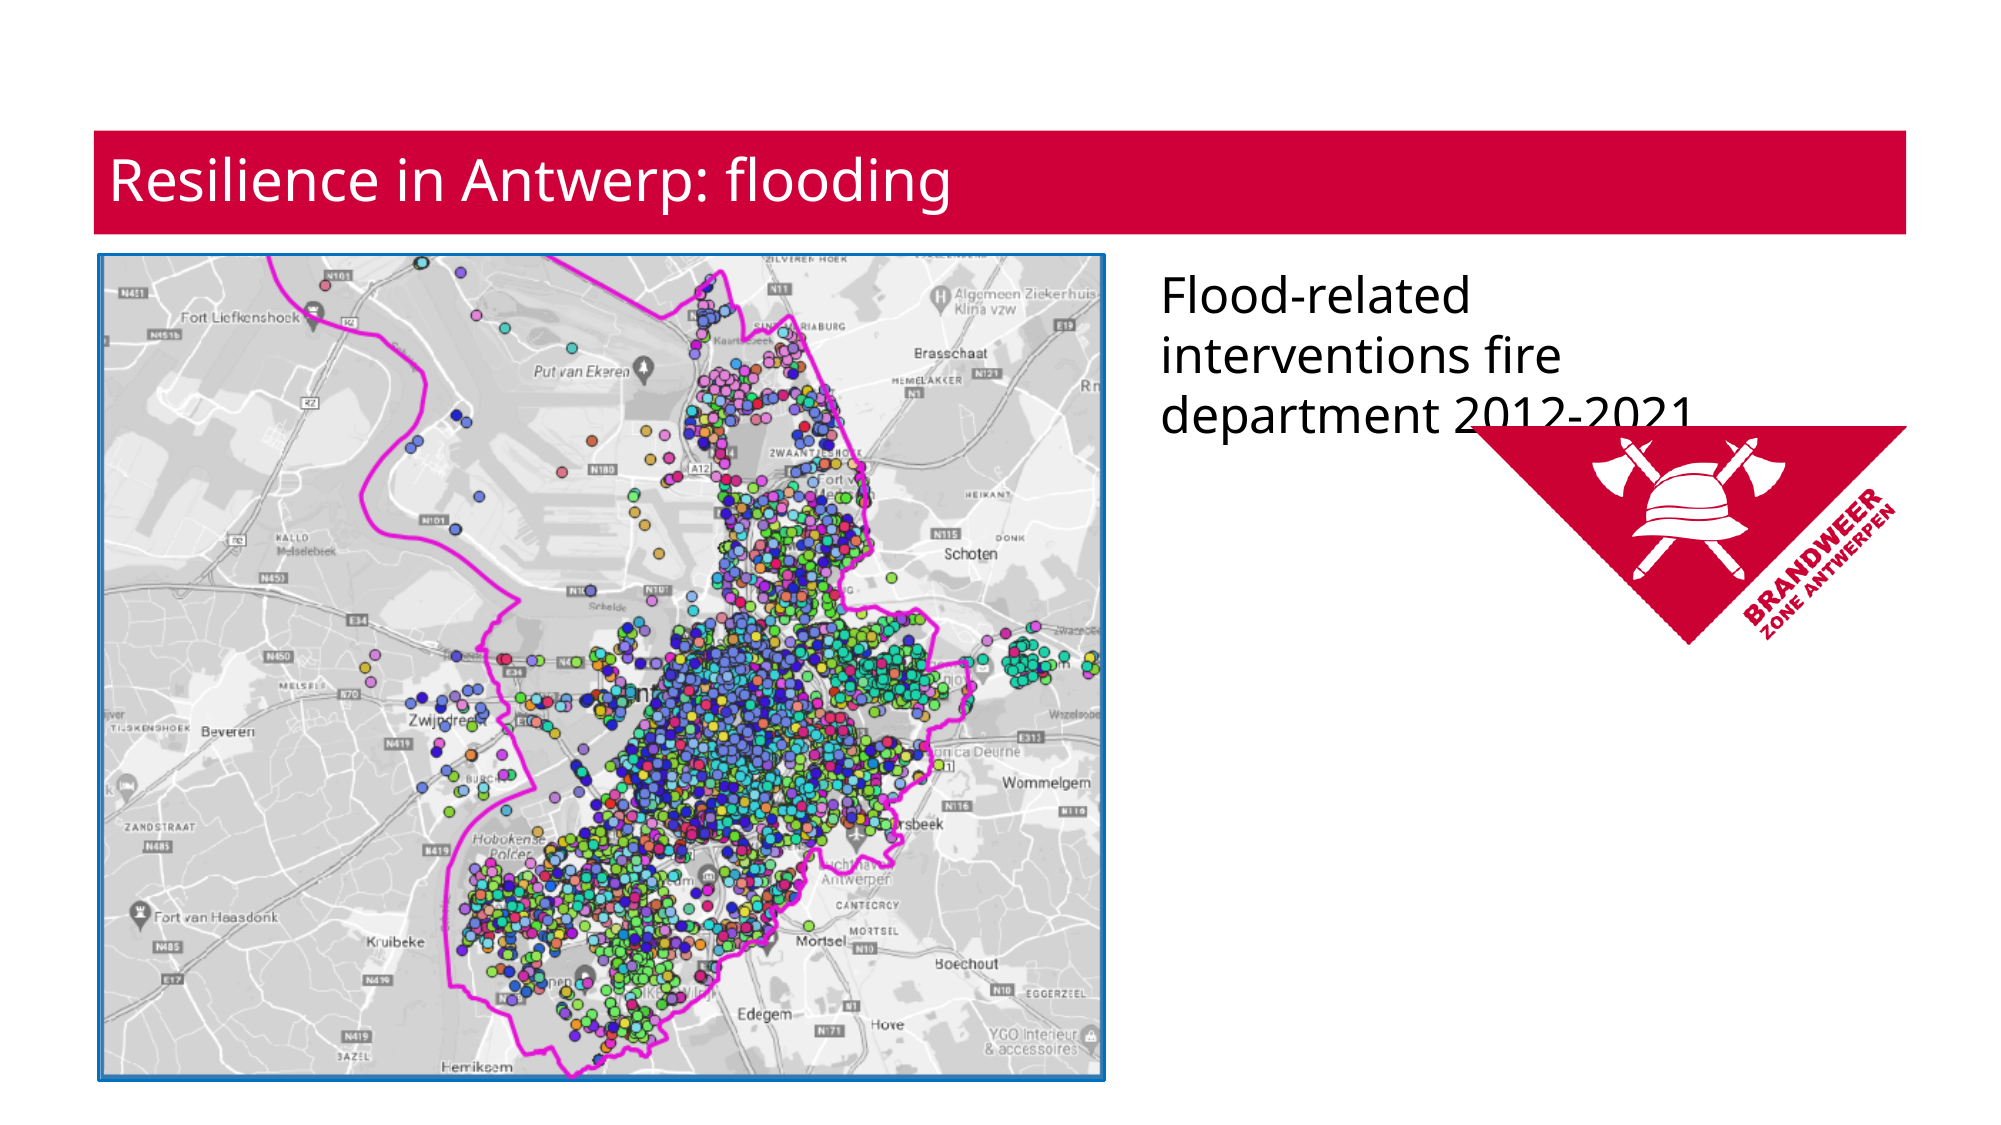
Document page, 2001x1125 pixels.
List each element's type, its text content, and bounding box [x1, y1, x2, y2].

picture [100, 256, 1103, 1079]
title Resilience in Antwerp: flooding [93, 130, 1907, 235]
text_box Flood-related interventions fire department 2012-2021 [1145, 256, 1808, 452]
picture [1469, 426, 1907, 645]
